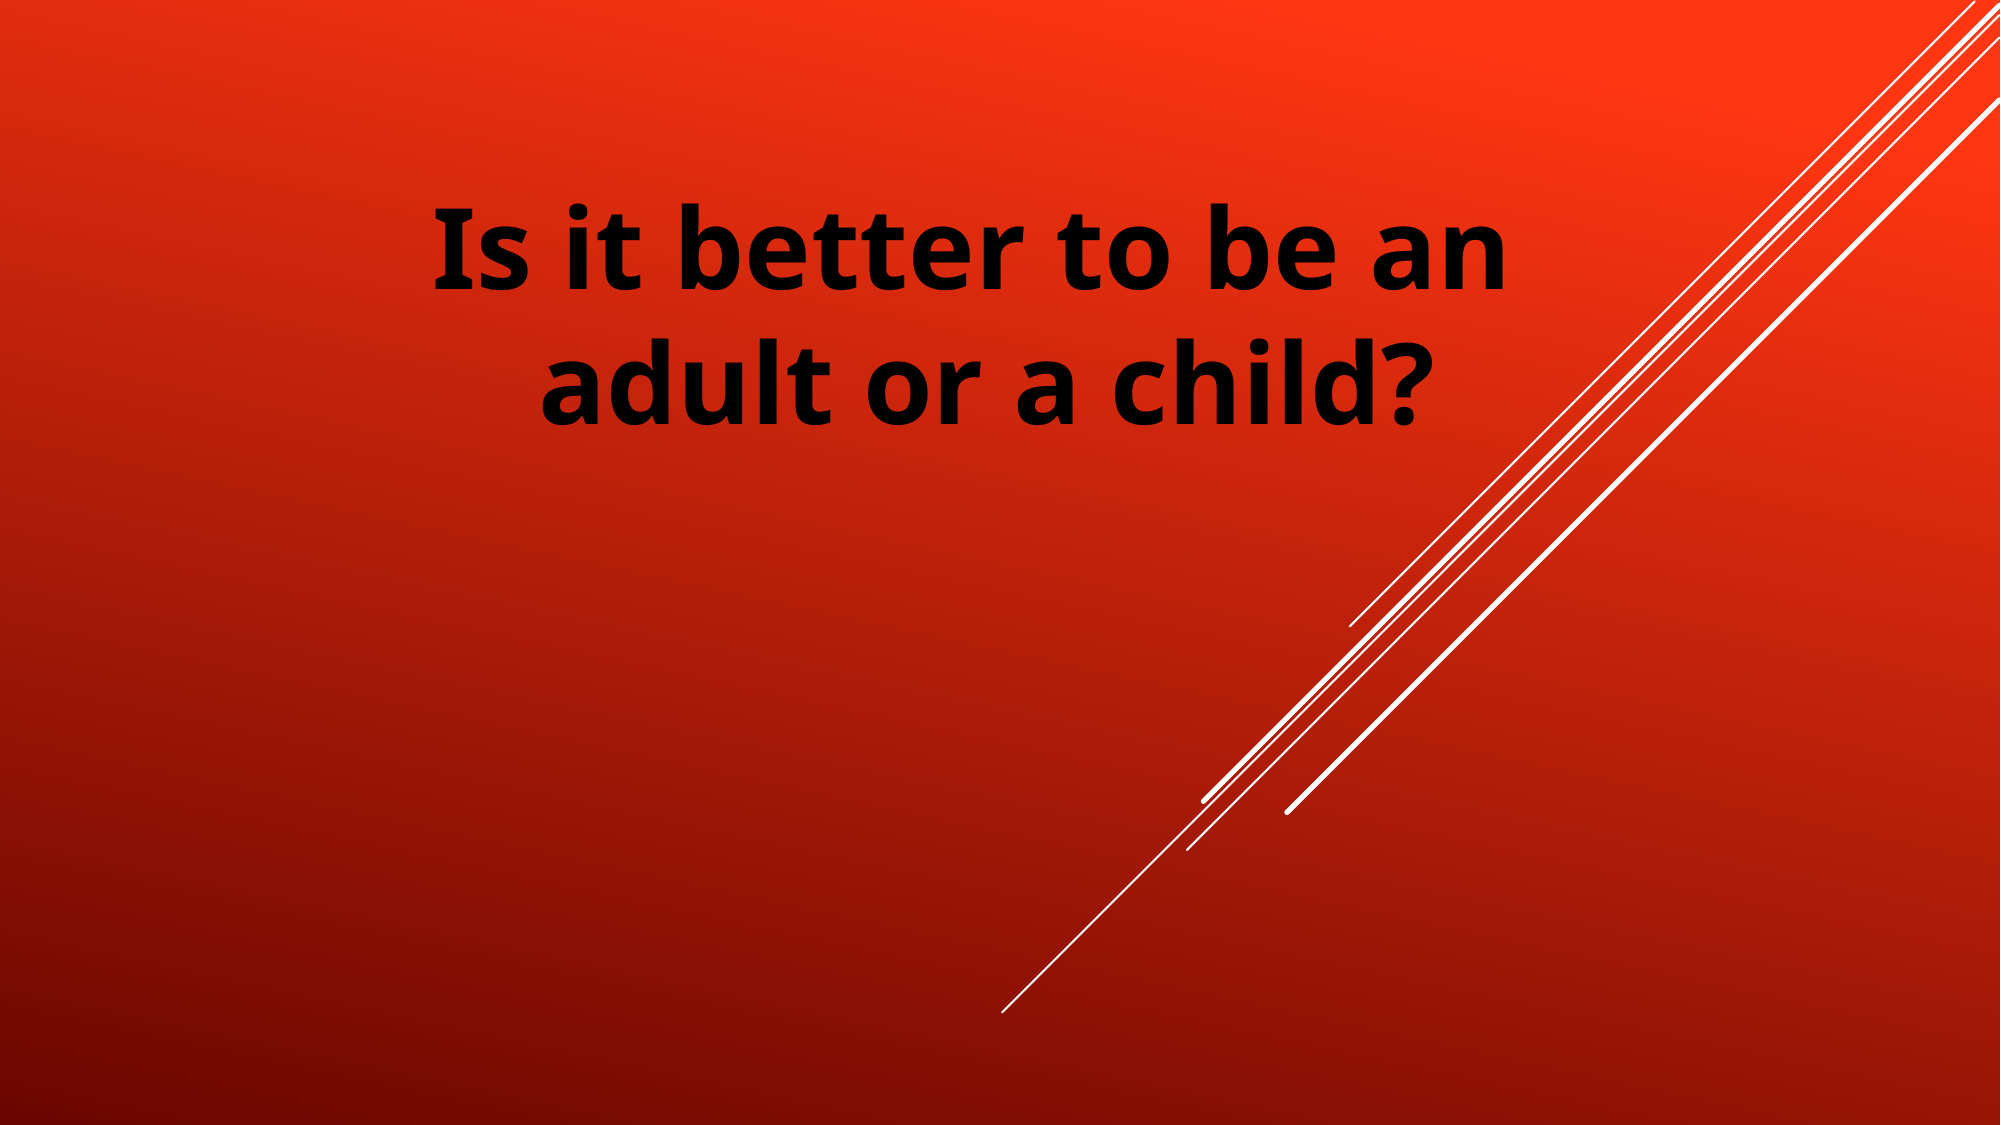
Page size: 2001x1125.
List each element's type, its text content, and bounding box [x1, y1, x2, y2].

text_box Is it better to be an adult or a child? [417, 169, 1557, 455]
